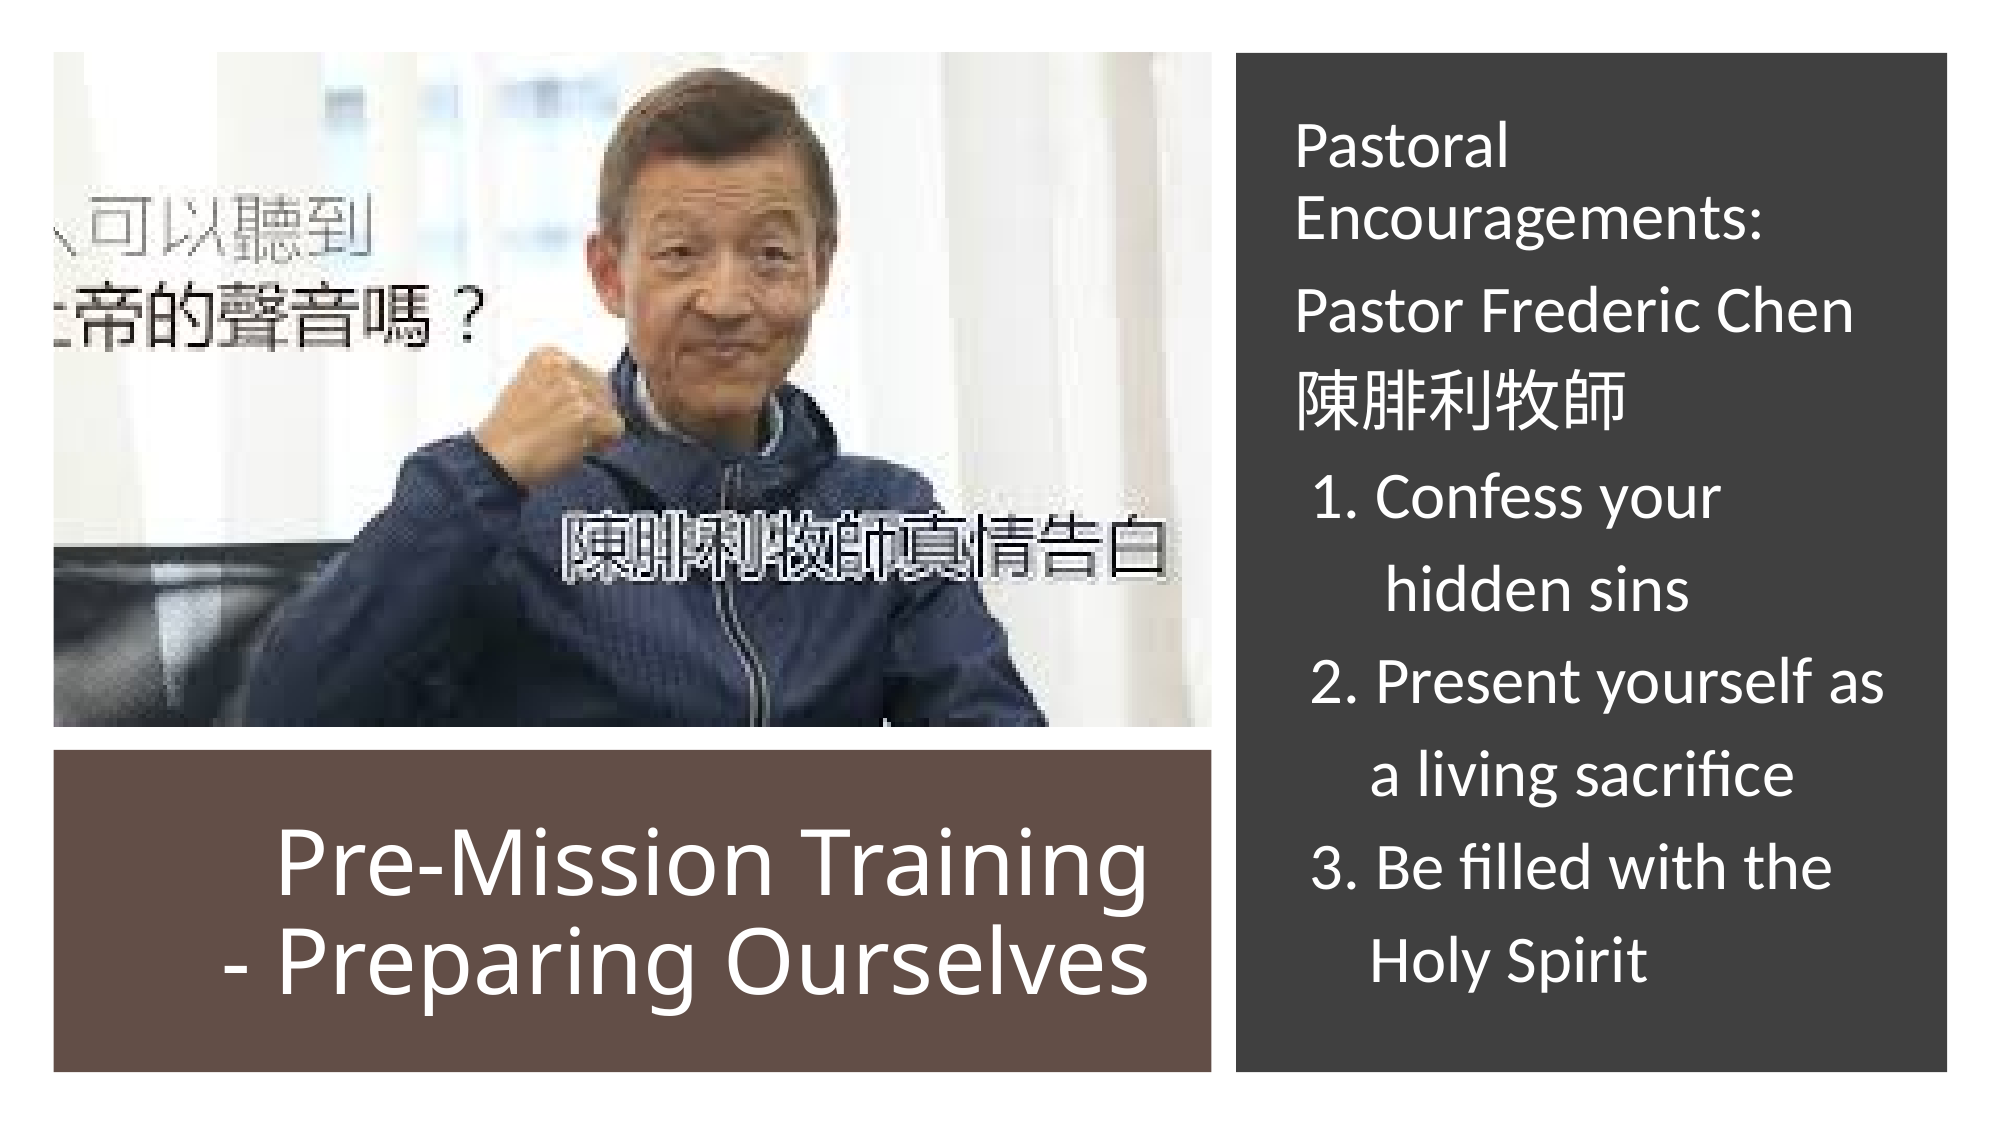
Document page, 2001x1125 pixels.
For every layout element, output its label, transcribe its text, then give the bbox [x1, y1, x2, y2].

list Pastoral Encouragements: Pastor Frederic Chen 陳腓利牧師 1. Confess your hidden sins 2. Present yourself as a living sacrifice 3. Be filled with the Holy Spirit [1279, 93, 1914, 1014]
title Pre-Mission Training - Preparing Ourselves [85, 782, 1168, 1049]
text_box [1235, 52, 1948, 1073]
text_box [53, 749, 1212, 1073]
picture [53, 52, 1212, 727]
